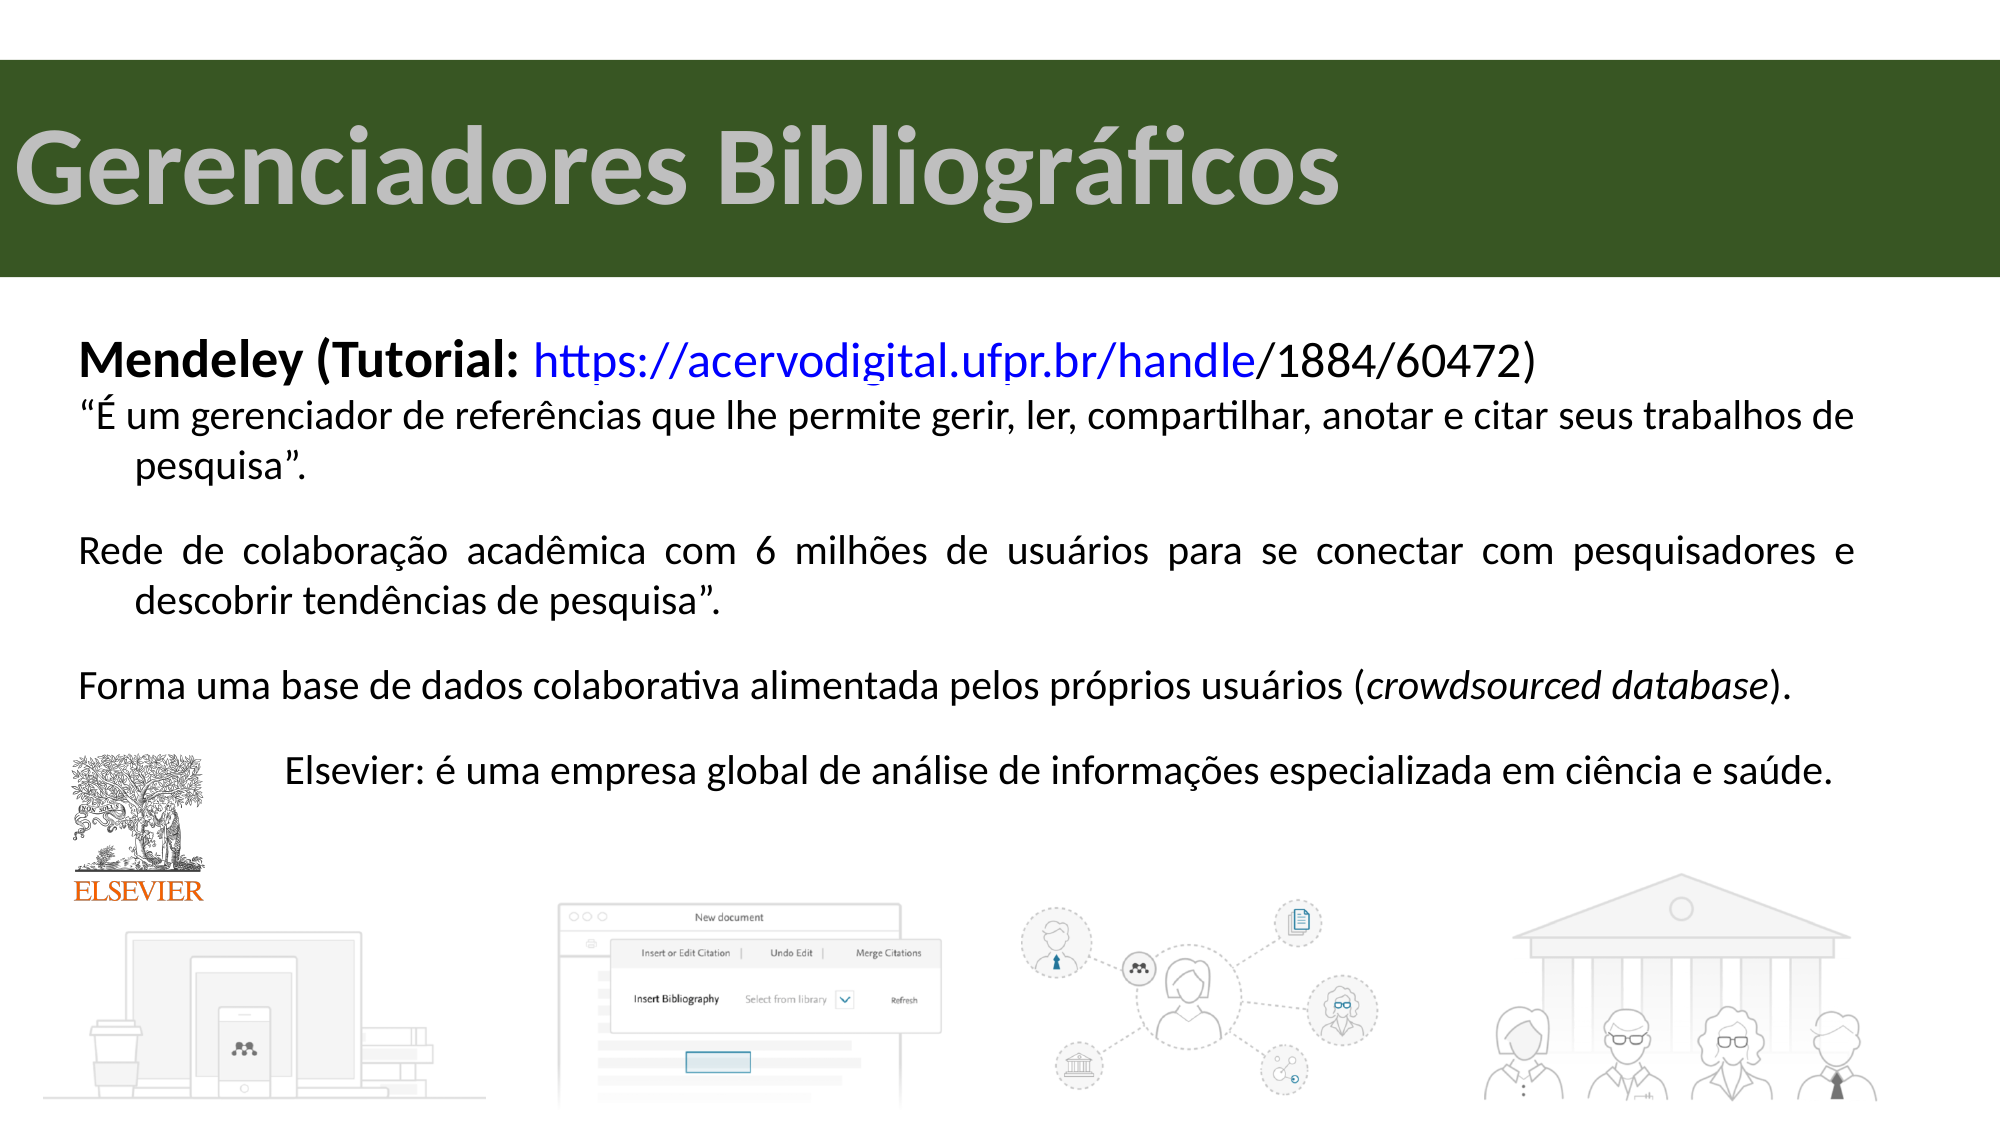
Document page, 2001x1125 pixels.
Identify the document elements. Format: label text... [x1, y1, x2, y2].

picture [42, 928, 489, 1113]
text_box Mendeley (Tutorial: https://acervodigital.ufpr.br/handle/1884/60472) “É um gerenciador de referências que lhe permite gerir, ler, compartilhar, anotar e citar seus trabalhos de pesquisa”. Rede de colaboração acadêmica com 6 milhões de usuários para se conectar com pesquisadores e descobrir tendências de pesquisa”. Forma uma base de dados colaborativa alimentada pelos próprios usuários (crowdsourced database). Elsevier: é uma empresa global de análise de informações especializada em ciência e saúde. [63, 315, 1871, 959]
picture [1468, 860, 1888, 1105]
picture [534, 887, 968, 1113]
text_box Gerenciadores Bibliográficos [0, 59, 2000, 278]
picture [67, 749, 209, 906]
picture [999, 887, 1395, 1113]
